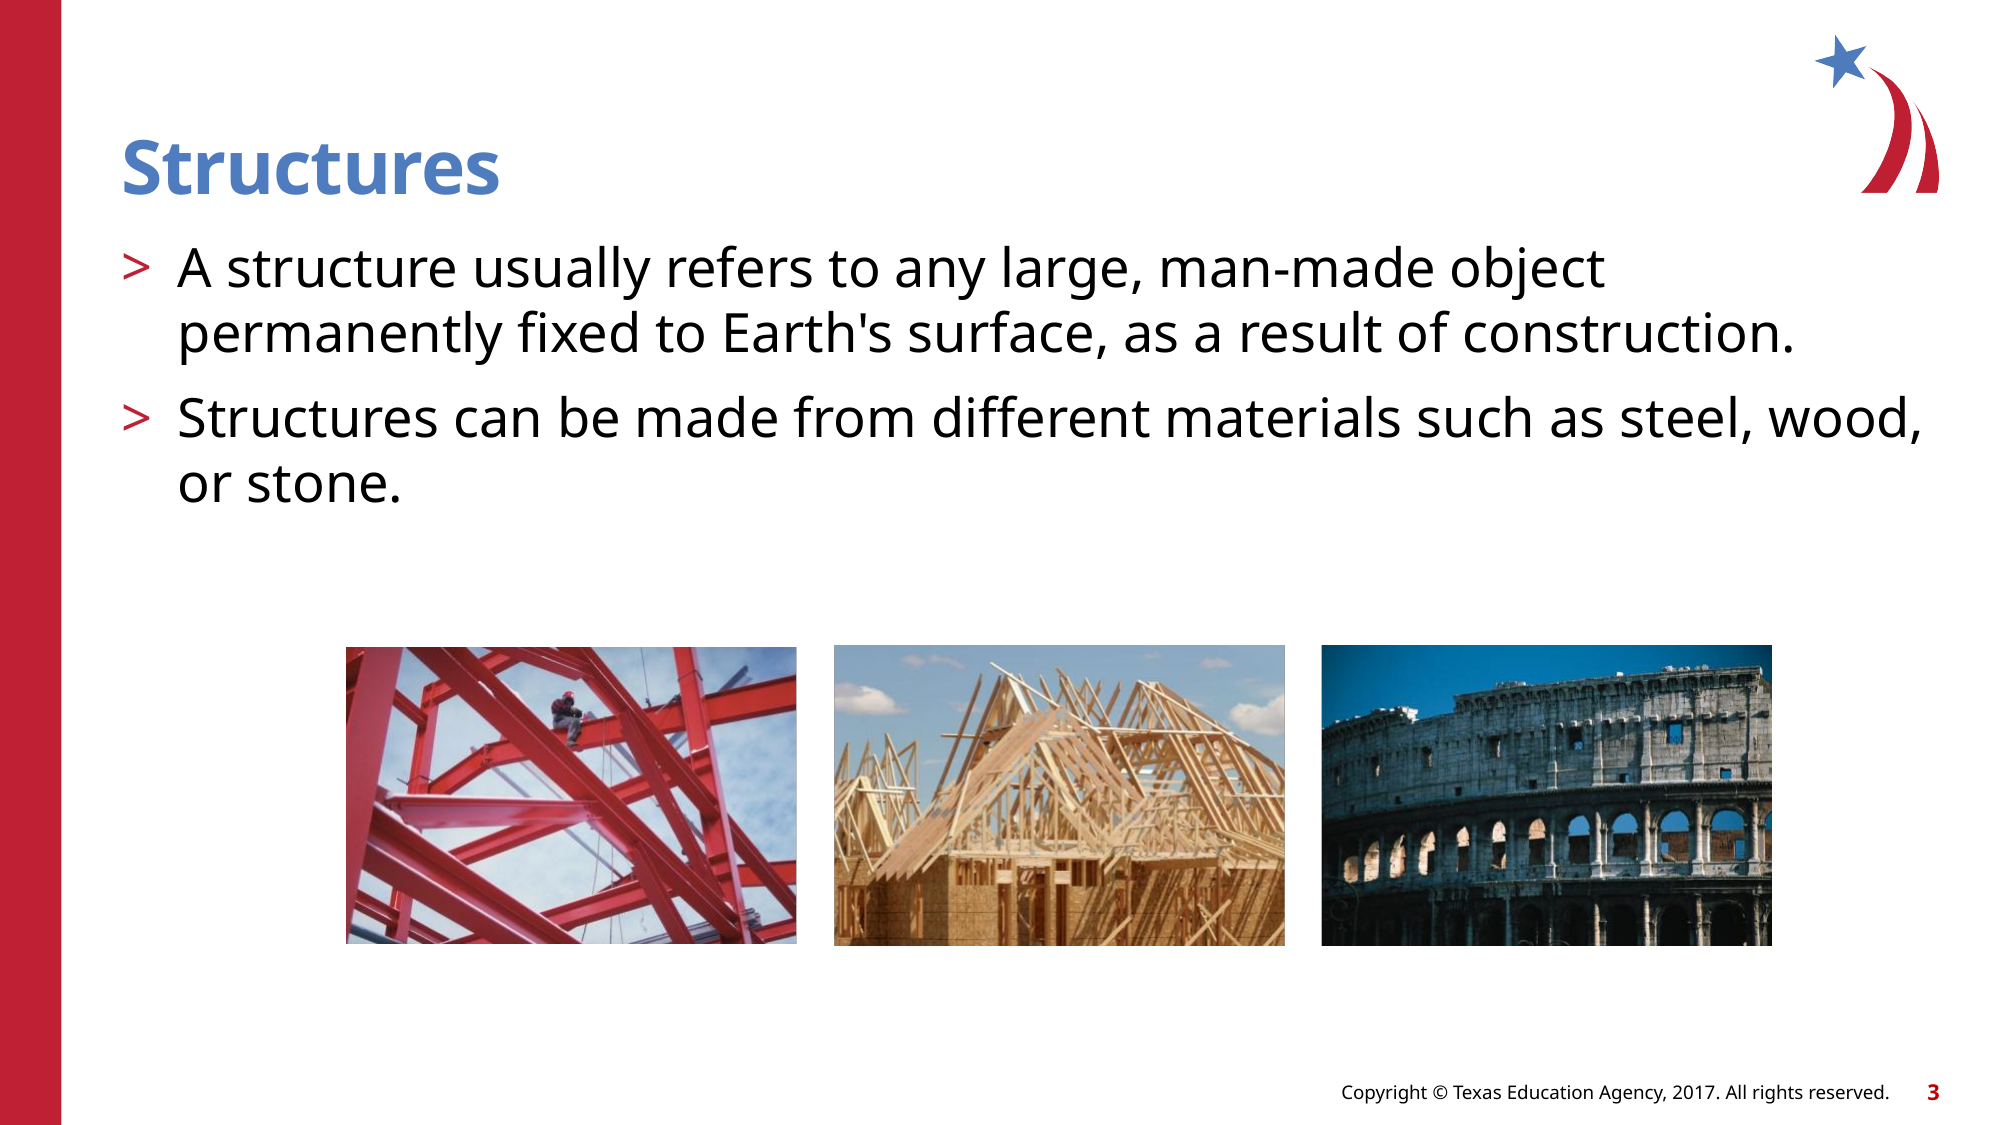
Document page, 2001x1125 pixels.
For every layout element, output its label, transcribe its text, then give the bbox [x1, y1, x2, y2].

title Structures [121, 66, 1772, 211]
list A structure usually refers to any large, man-made object permanently fixed to Earth's surface, as a result of construction. Structures can be made from different materials such as steel, wood, or stone. [121, 233, 1936, 1010]
picture [1750, 645, 1772, 652]
picture [346, 645, 1772, 946]
picture [1814, 34, 1939, 193]
